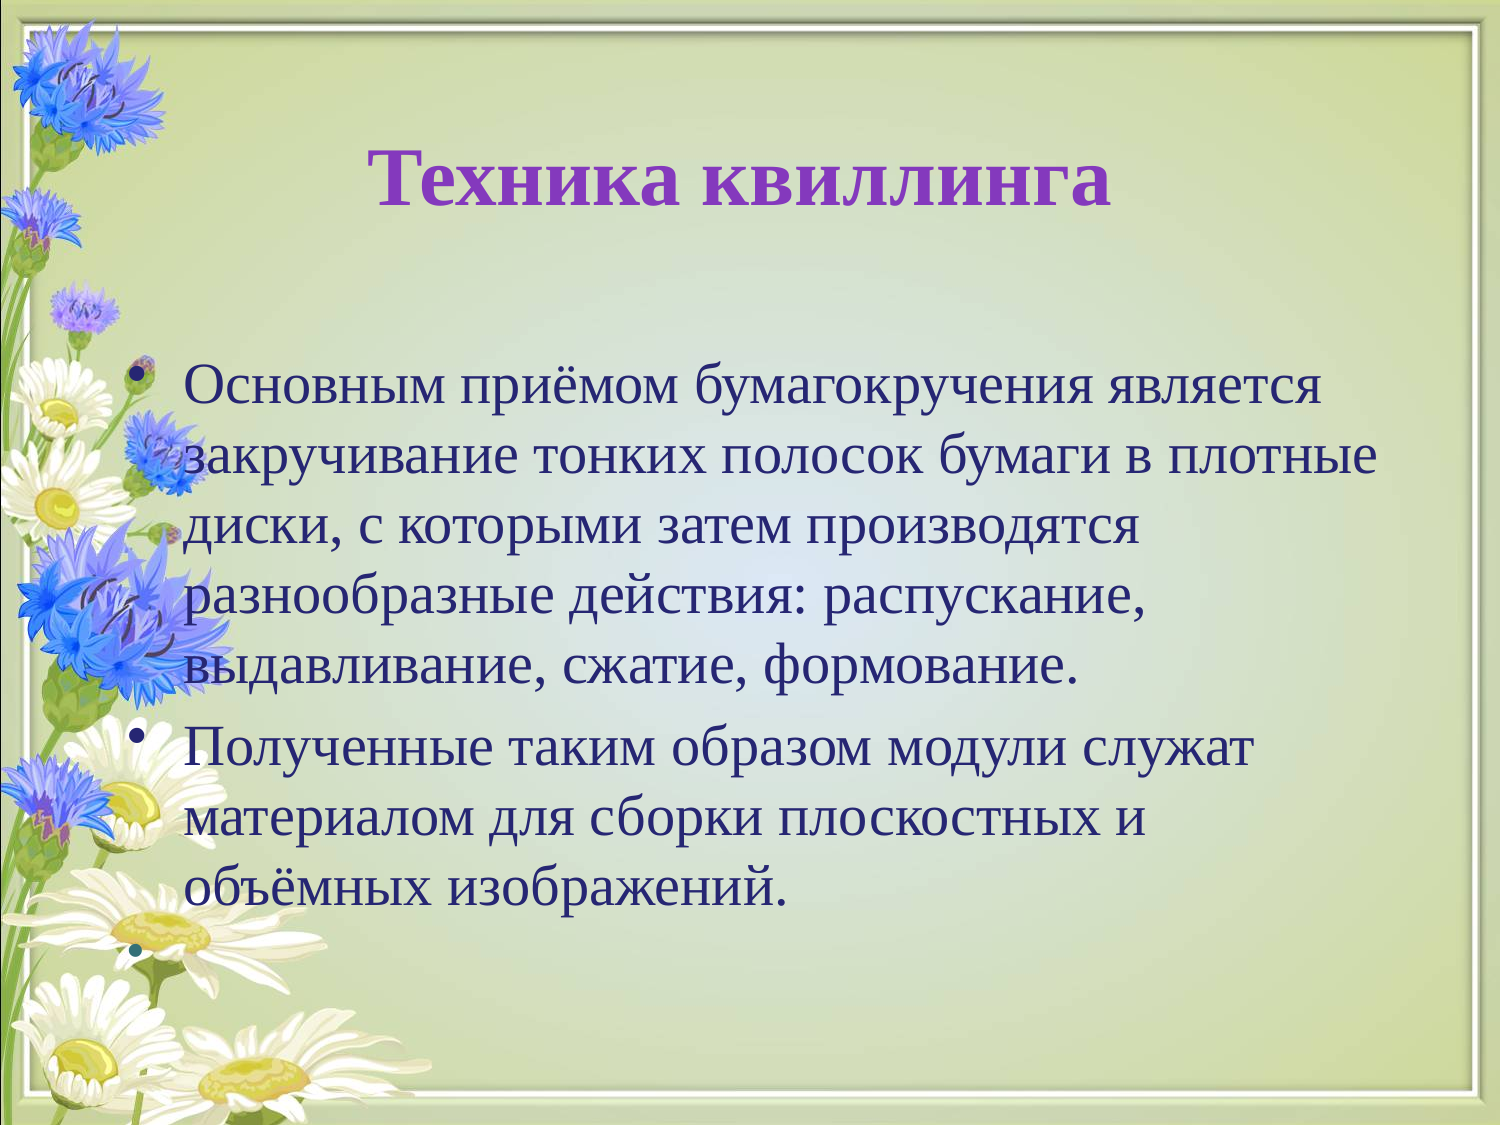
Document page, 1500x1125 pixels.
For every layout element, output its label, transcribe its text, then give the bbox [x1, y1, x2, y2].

list Основным приёмом бумагокручения является закручивание тонких полосок бумаги в плотные диски, с которыми затем производятся разнообразные действия: распускание, выдавливание, сжатие, формование. Полученные таким образом модули служат материалом для сборки плоскостных и объёмных изображений. [112, 338, 1424, 1035]
picture [0, 0, 1500, 1125]
title Техника квиллинга [64, 78, 1415, 266]
